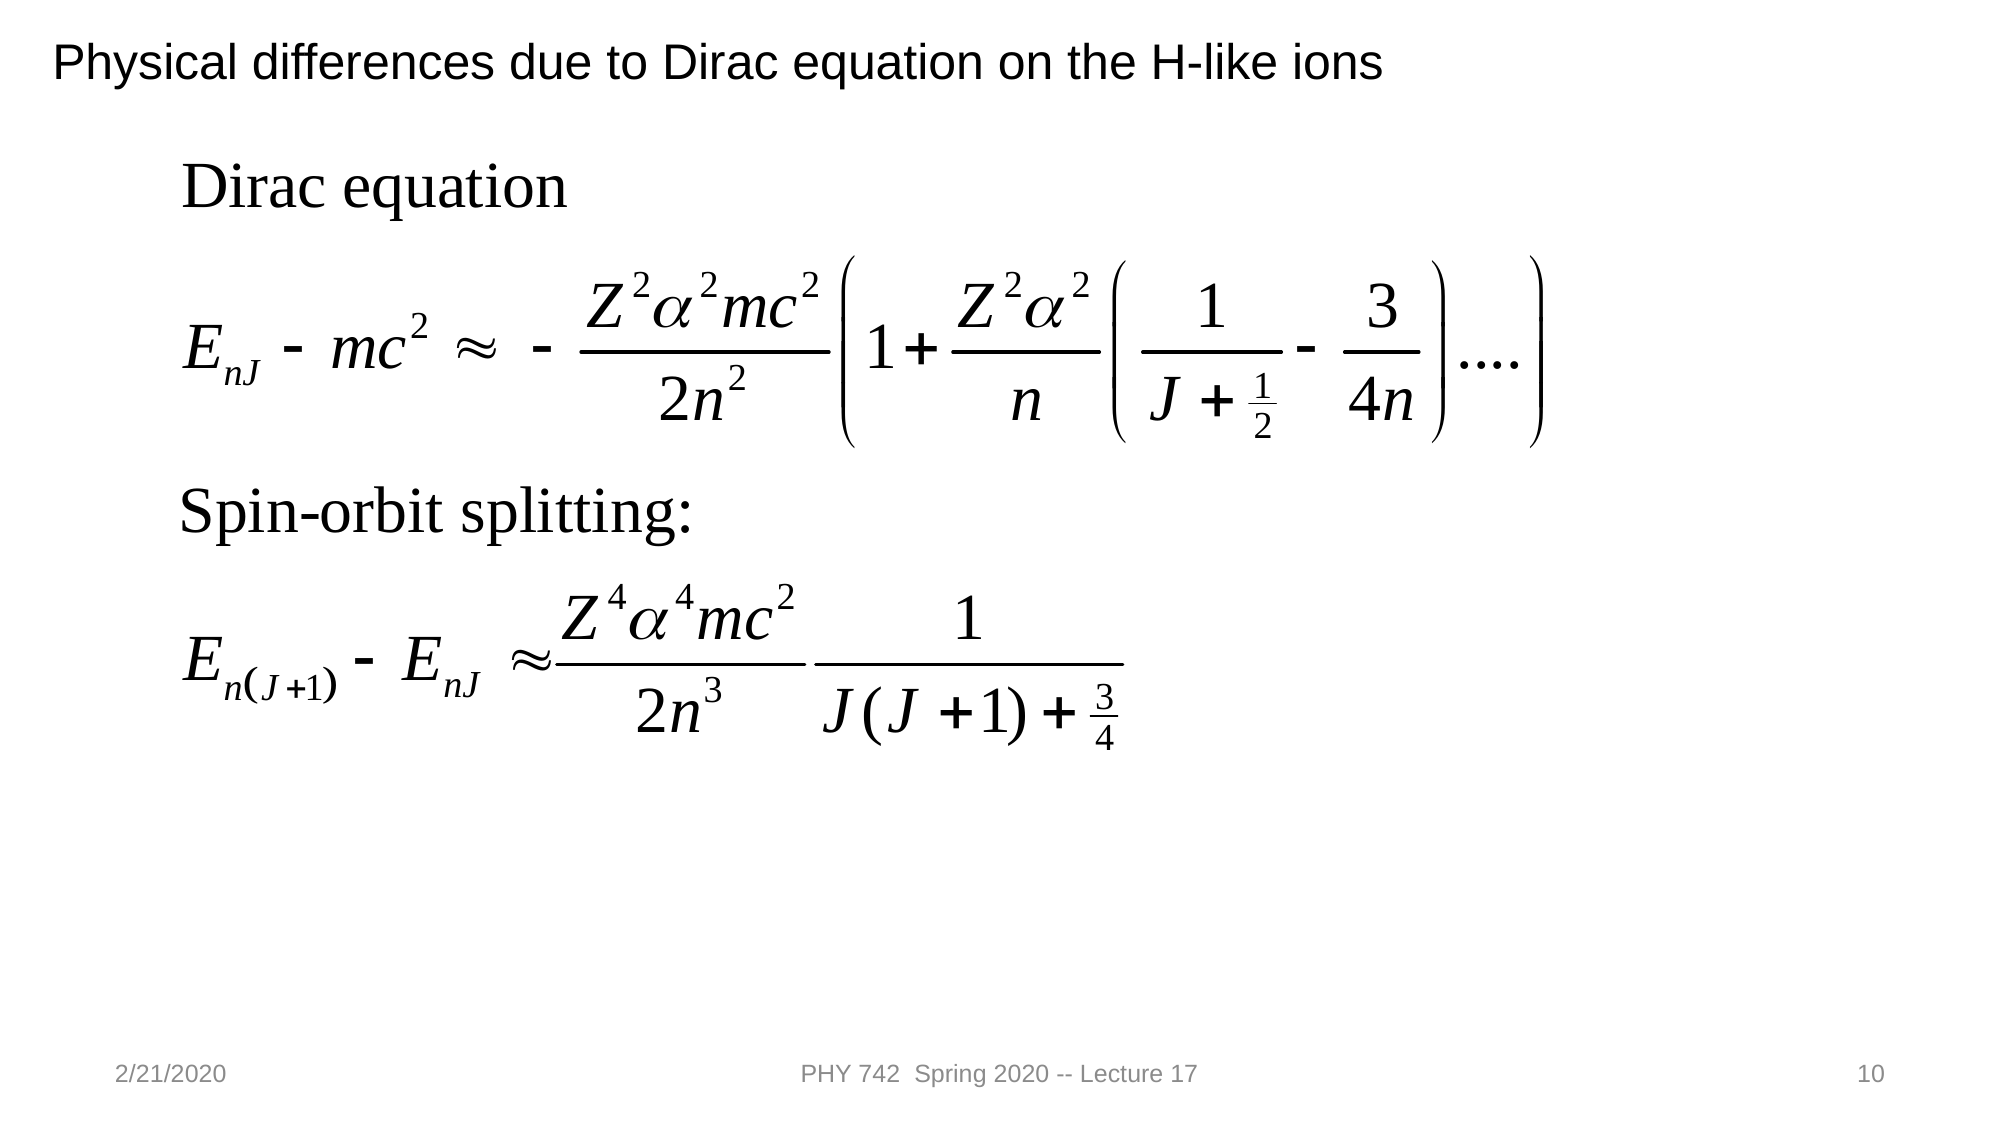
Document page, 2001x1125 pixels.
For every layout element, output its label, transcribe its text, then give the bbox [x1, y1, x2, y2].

text_box Physical differences due to Dirac equation on the H-like ions [37, 22, 1738, 98]
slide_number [99, 1042, 567, 1103]
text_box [174, 149, 1558, 762]
slide_number 10 [1433, 1042, 1900, 1103]
footer PHY 742 Spring 2020 -- Lecture 17 [683, 1042, 1317, 1103]
